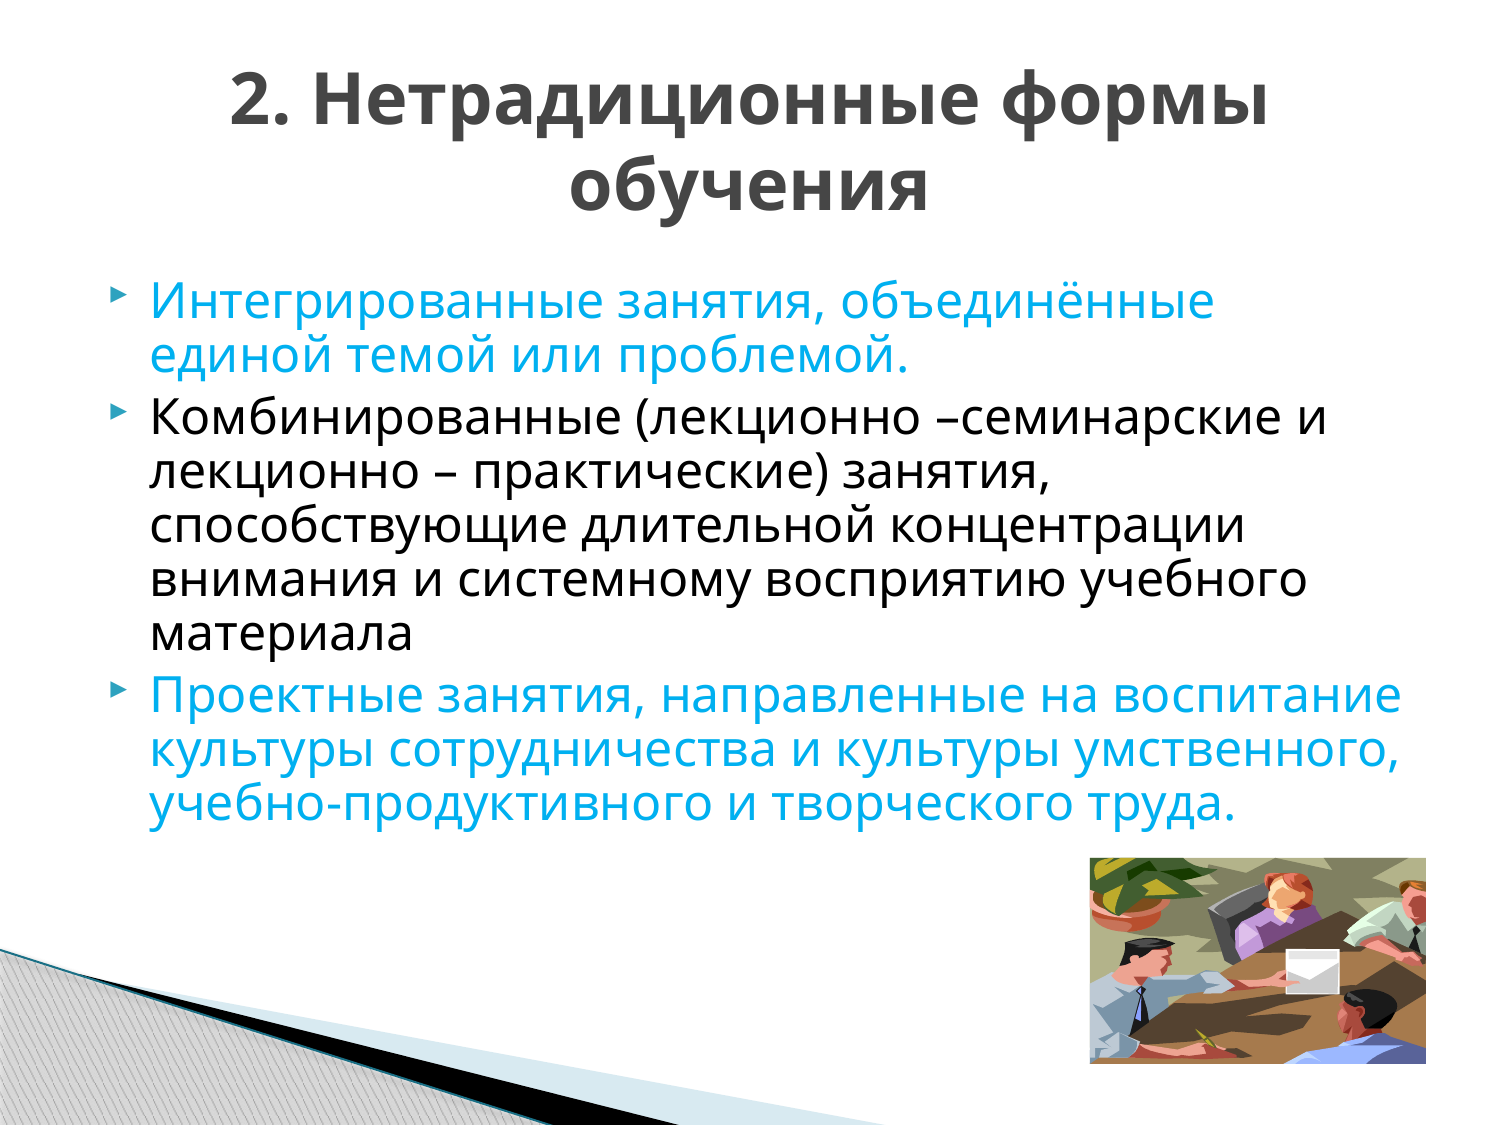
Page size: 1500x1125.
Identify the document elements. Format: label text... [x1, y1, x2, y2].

list Интегрированные занятия, объединённые единой темой или проблемой. Комбинированные (лекционно –семинарские и лекционно – практические) занятия, способствующие длительной концентрации внимания и системному восприятию учебного материала Проектные занятия, направленные на воспитание культуры сотрудничества и культуры умственного, учебно-продуктивного и творческого труда. [75, 233, 1425, 938]
title 2. Нетрадиционные формы обучения [75, 45, 1425, 233]
picture [1089, 855, 1431, 1067]
